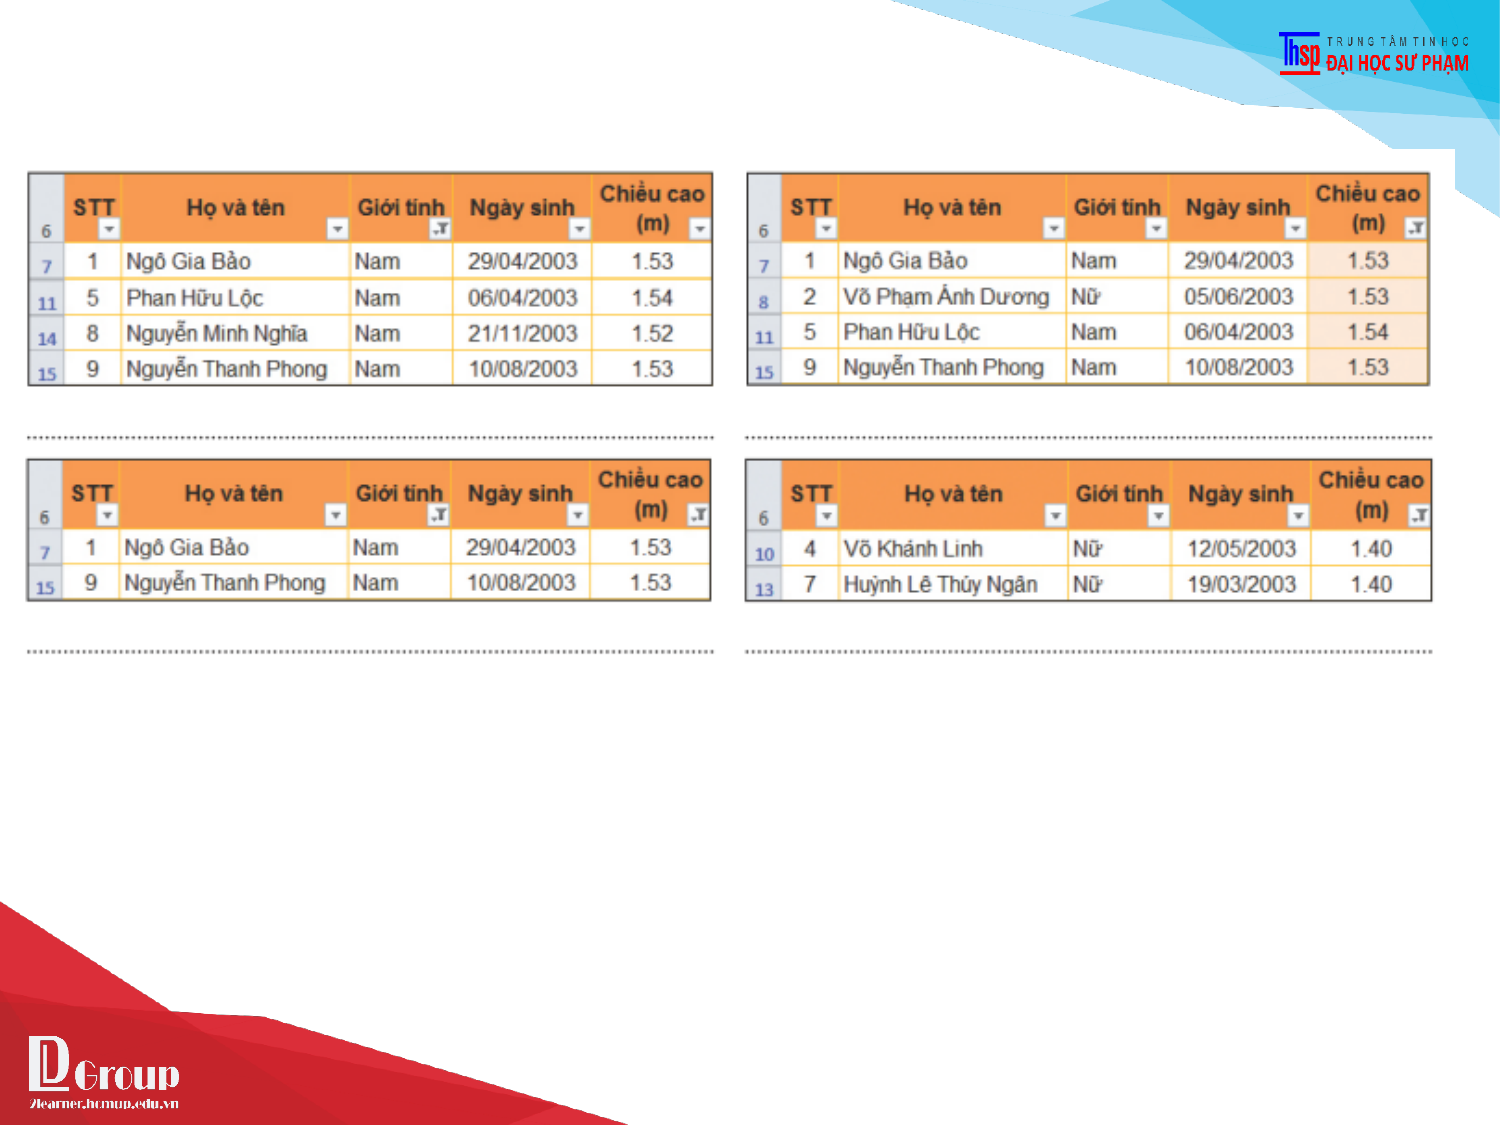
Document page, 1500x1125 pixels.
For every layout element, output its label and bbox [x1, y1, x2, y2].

picture [0, 863, 668, 1125]
picture [0, 0, 1500, 669]
